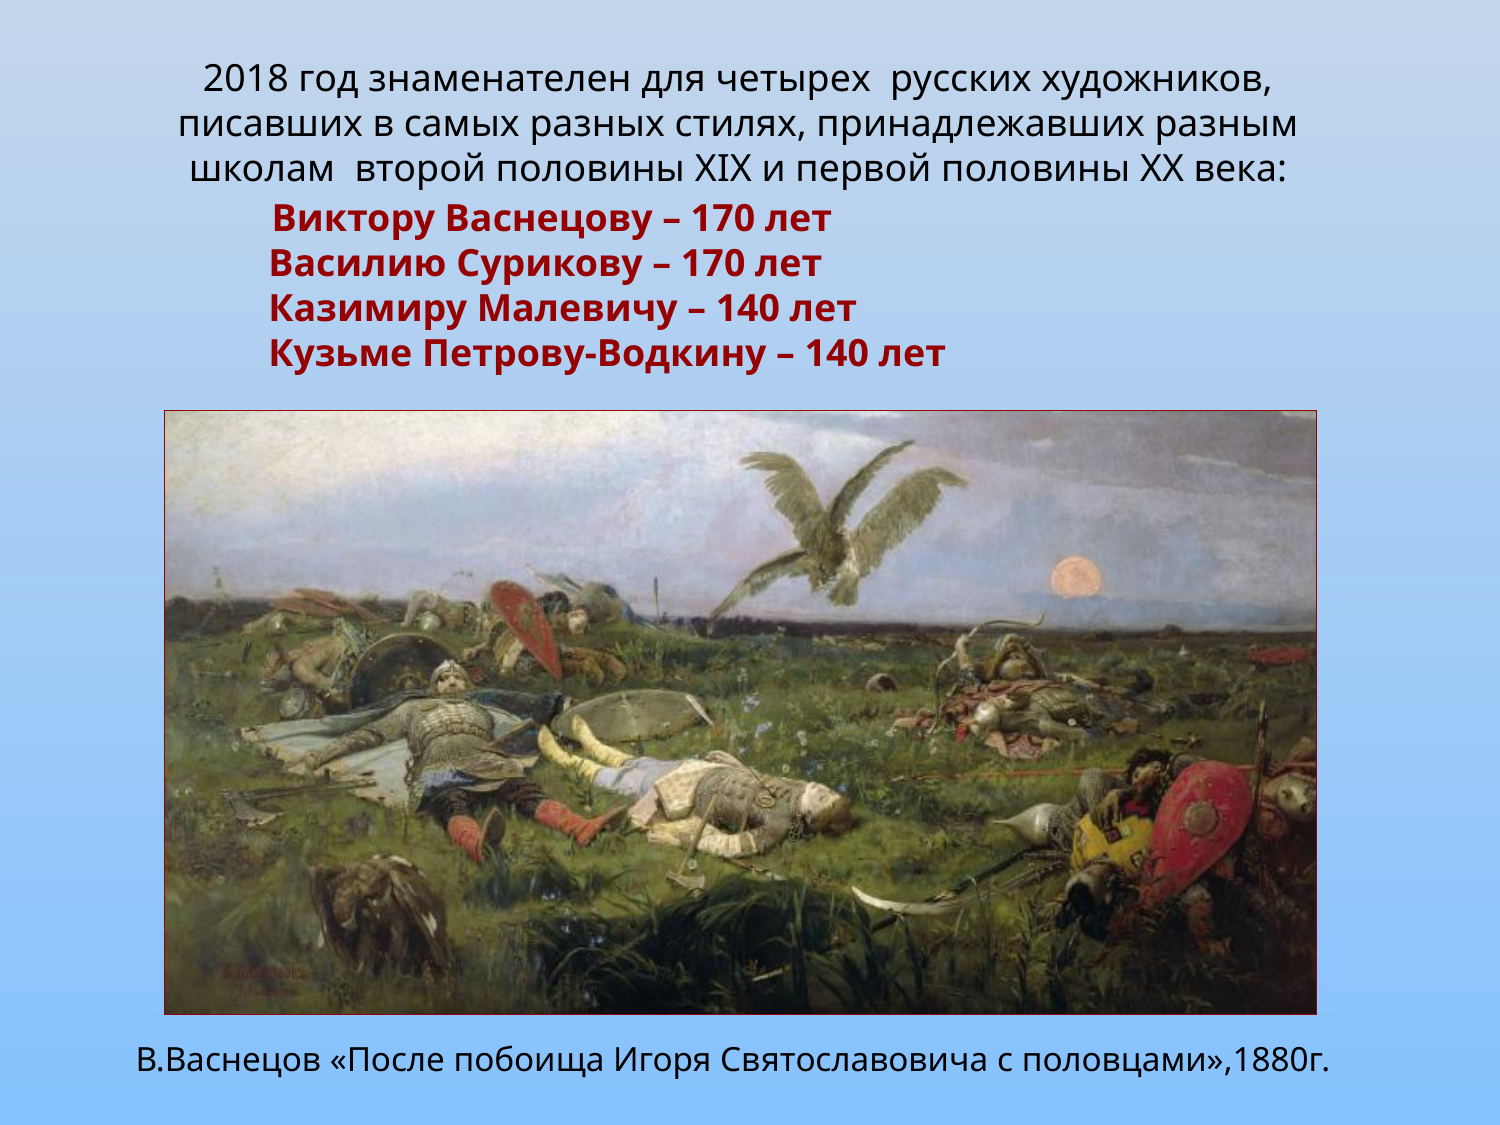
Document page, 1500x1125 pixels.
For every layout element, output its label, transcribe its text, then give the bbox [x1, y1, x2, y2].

text_box 2018 год знаменателен для четырех русских художников, писавших в самых разных стилях, принадлежавших разным школам второй половины ХIХ и первой половины ХХ века: Виктору Васнецову – 170 лет Василию Сурикову – 170 лет Казимиру Малевичу – 140 лет Кузьме Петрову-Водкину – 140 лет [117, 46, 1360, 382]
picture [163, 409, 1317, 1015]
text_box В.Васнецов «После побоища Игоря Святославовича с половцами»,1880г. [46, 1031, 1430, 1086]
